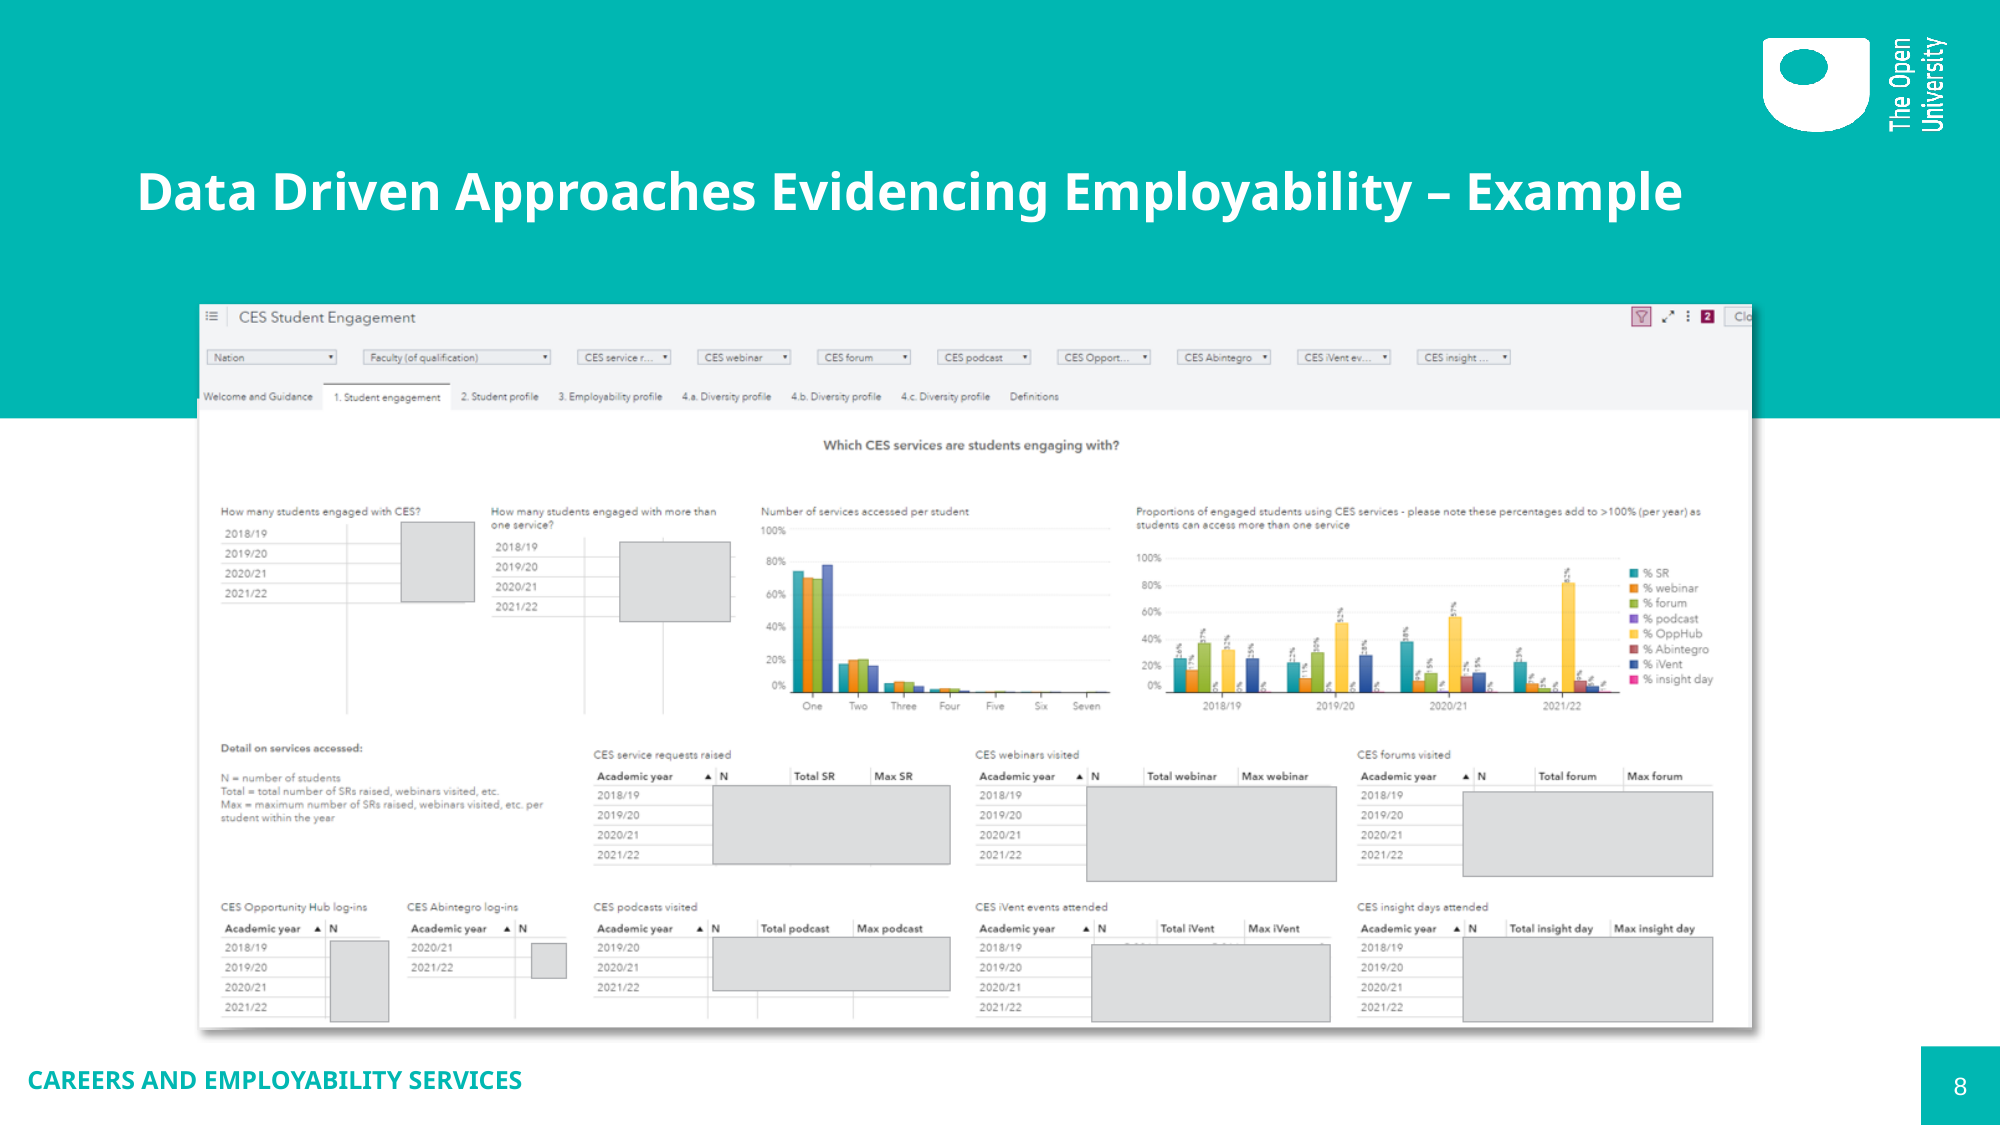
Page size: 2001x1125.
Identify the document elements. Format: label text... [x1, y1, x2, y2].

picture [197, 303, 1752, 1030]
picture [1763, 37, 1947, 132]
title Data Driven Approaches Evidencing Employability – Example [130, 139, 1771, 246]
slide_number 8 [1921, 1046, 2000, 1125]
